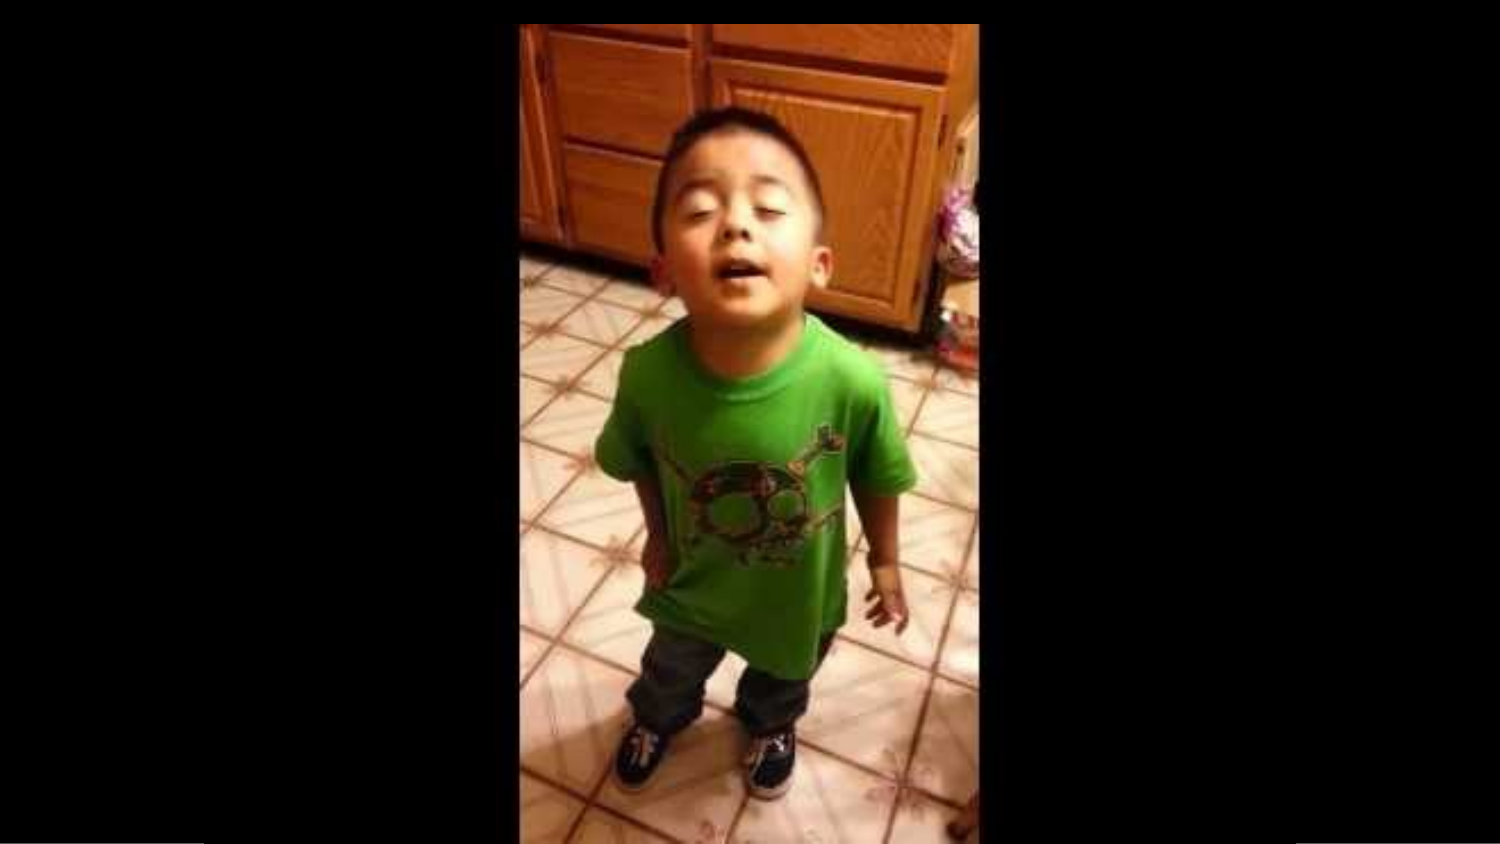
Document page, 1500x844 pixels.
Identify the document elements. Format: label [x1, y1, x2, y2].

picture [203, 24, 1296, 844]
